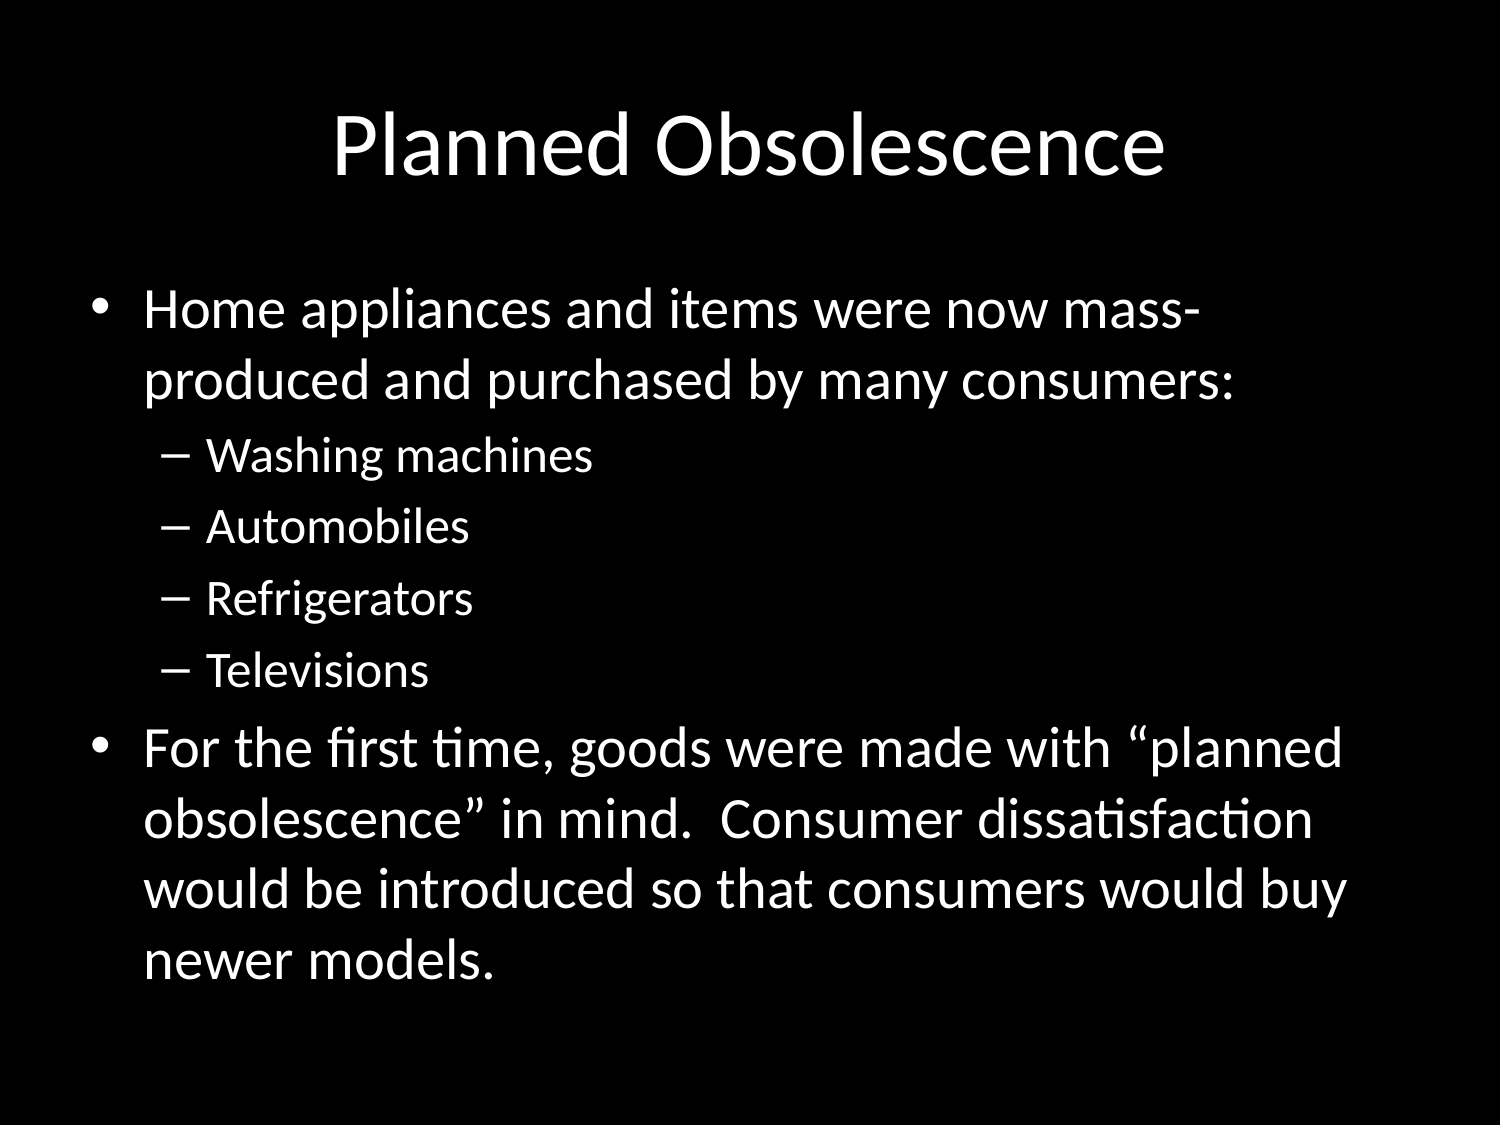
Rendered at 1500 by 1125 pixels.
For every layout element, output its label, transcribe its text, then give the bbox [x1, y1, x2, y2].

list Home appliances and items were now mass-produced and purchased by many consumers: Washing machines Automobiles Refrigerators Televisions For the first time, goods were made with “planned obsolescence” in mind. Consumer dissatisfaction would be introduced so that consumers would buy newer models. [75, 262, 1425, 1005]
title Planned Obsolescence [75, 45, 1425, 233]
